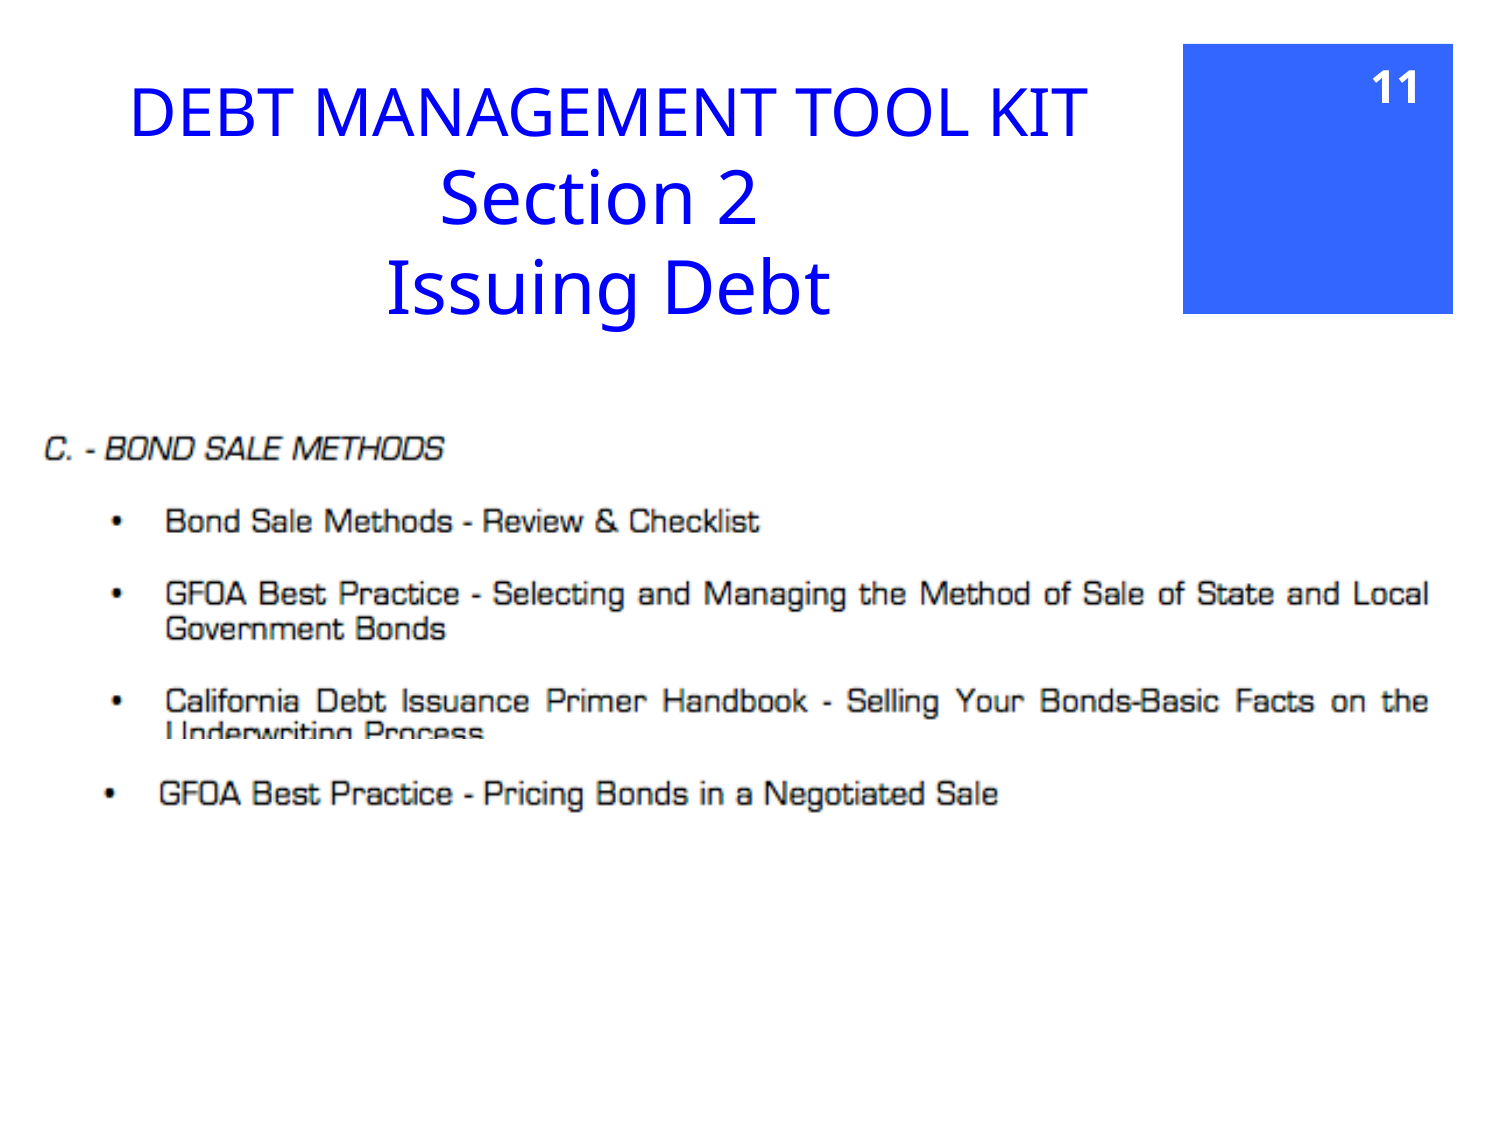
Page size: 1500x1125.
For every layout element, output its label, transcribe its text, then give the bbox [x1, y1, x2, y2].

picture [33, 738, 1305, 827]
title DEBT MANAGEMENT TOOL KIT Section 2 Issuing Debt [75, 149, 1143, 186]
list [20, 186, 1500, 1090]
slide_number 11 [1354, 59, 1438, 120]
